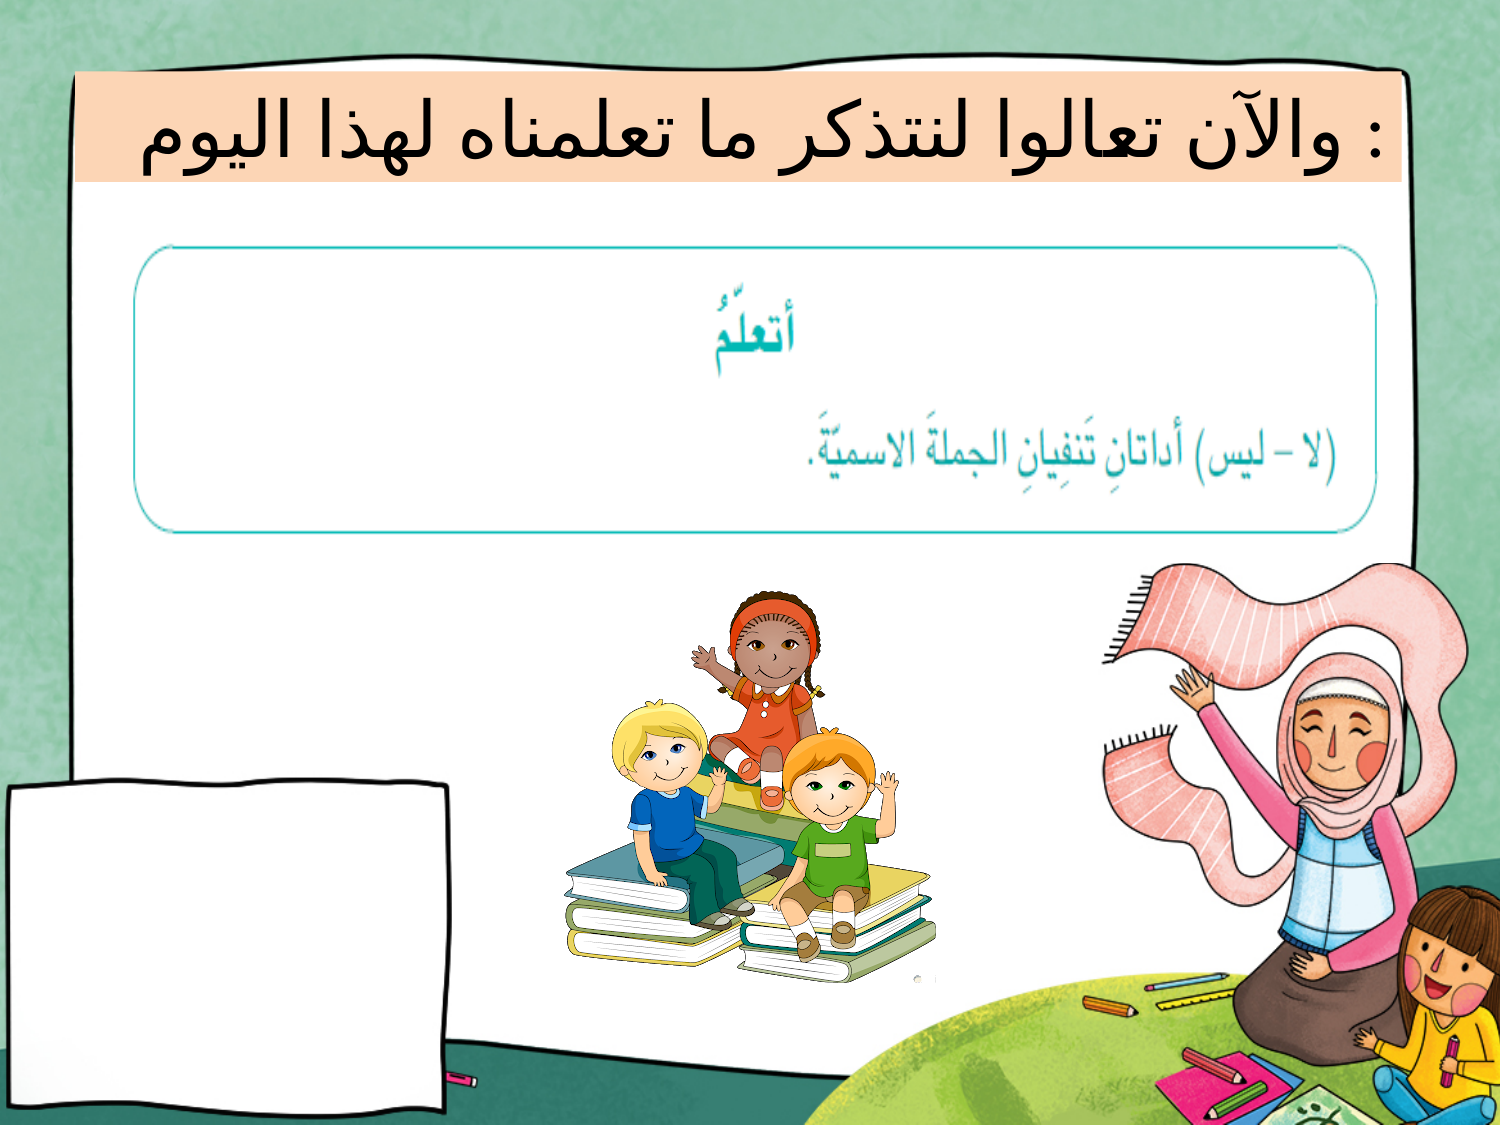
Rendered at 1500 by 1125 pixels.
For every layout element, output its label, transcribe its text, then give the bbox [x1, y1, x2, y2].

title والآن تعالوا لنتذكر ما تعلمناه لهذا اليوم : [75, 71, 1402, 182]
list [118, 228, 1402, 563]
picture [0, 0, 1500, 1125]
